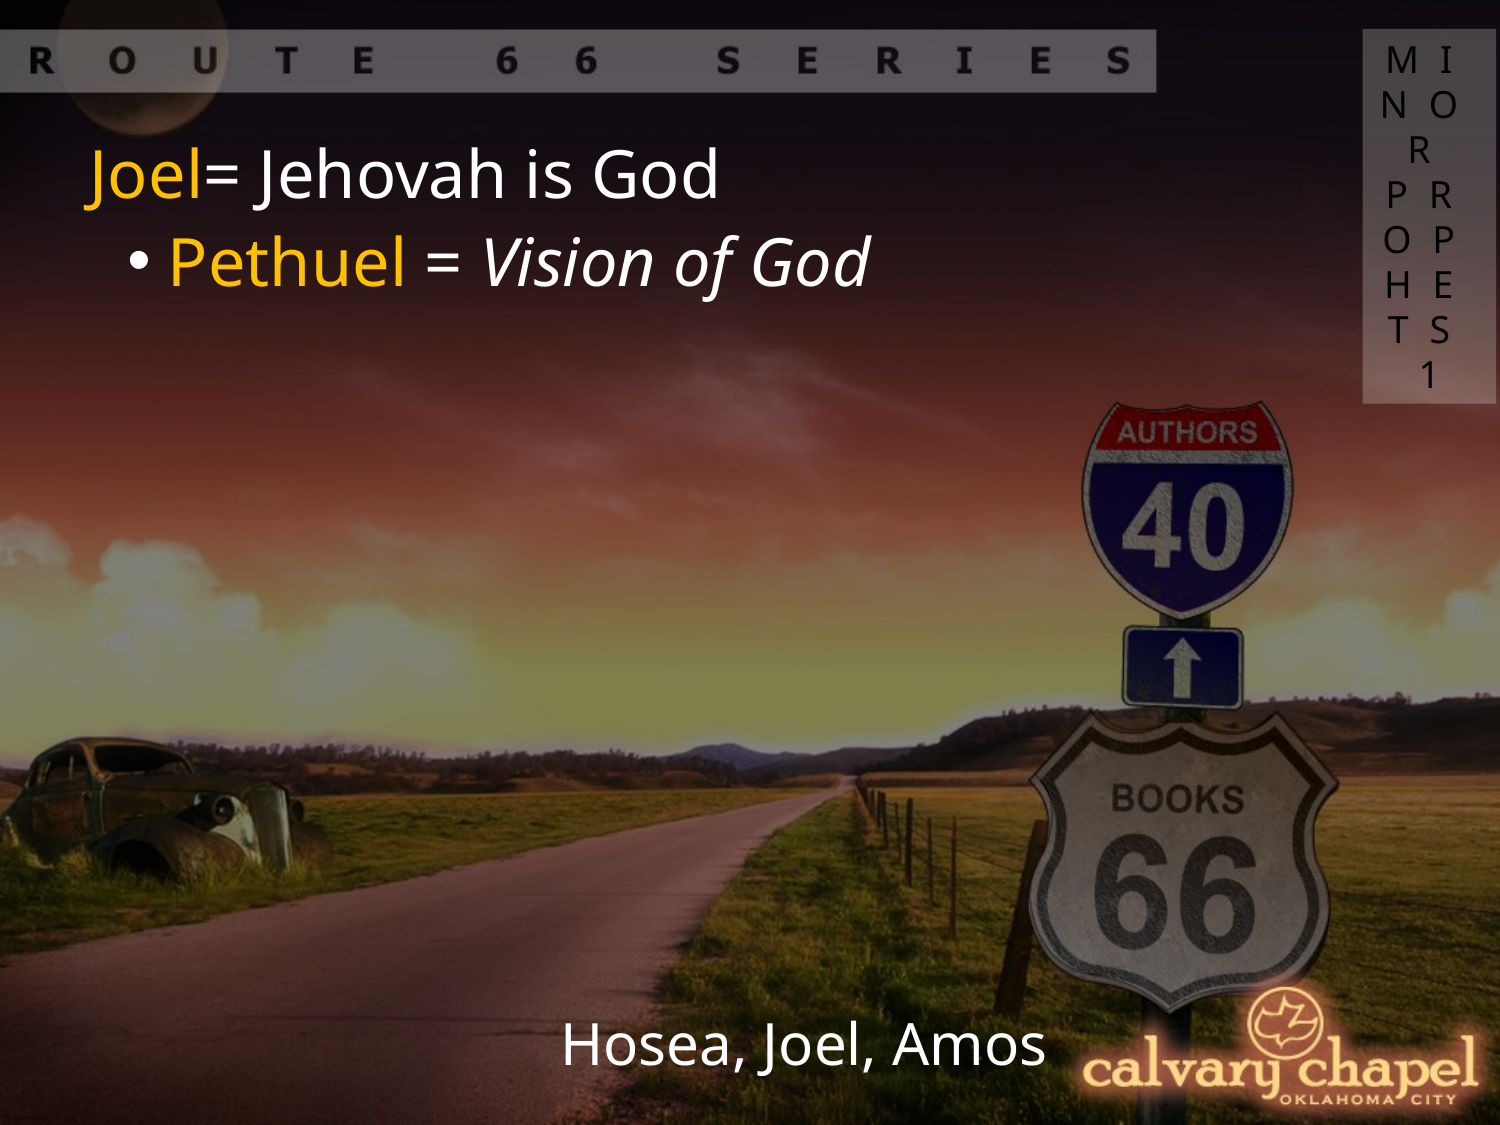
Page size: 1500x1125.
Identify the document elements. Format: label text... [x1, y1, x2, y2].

text_box MINOR PROPHETS 1 [1362, 28, 1497, 404]
text_box Pethuel = Vision of God [112, 212, 1288, 308]
picture [0, 0, 1500, 1125]
text_box Hosea, Joel, Amos [74, 999, 1063, 1085]
text_box Joel= Jehovah is God [74, 124, 1275, 220]
